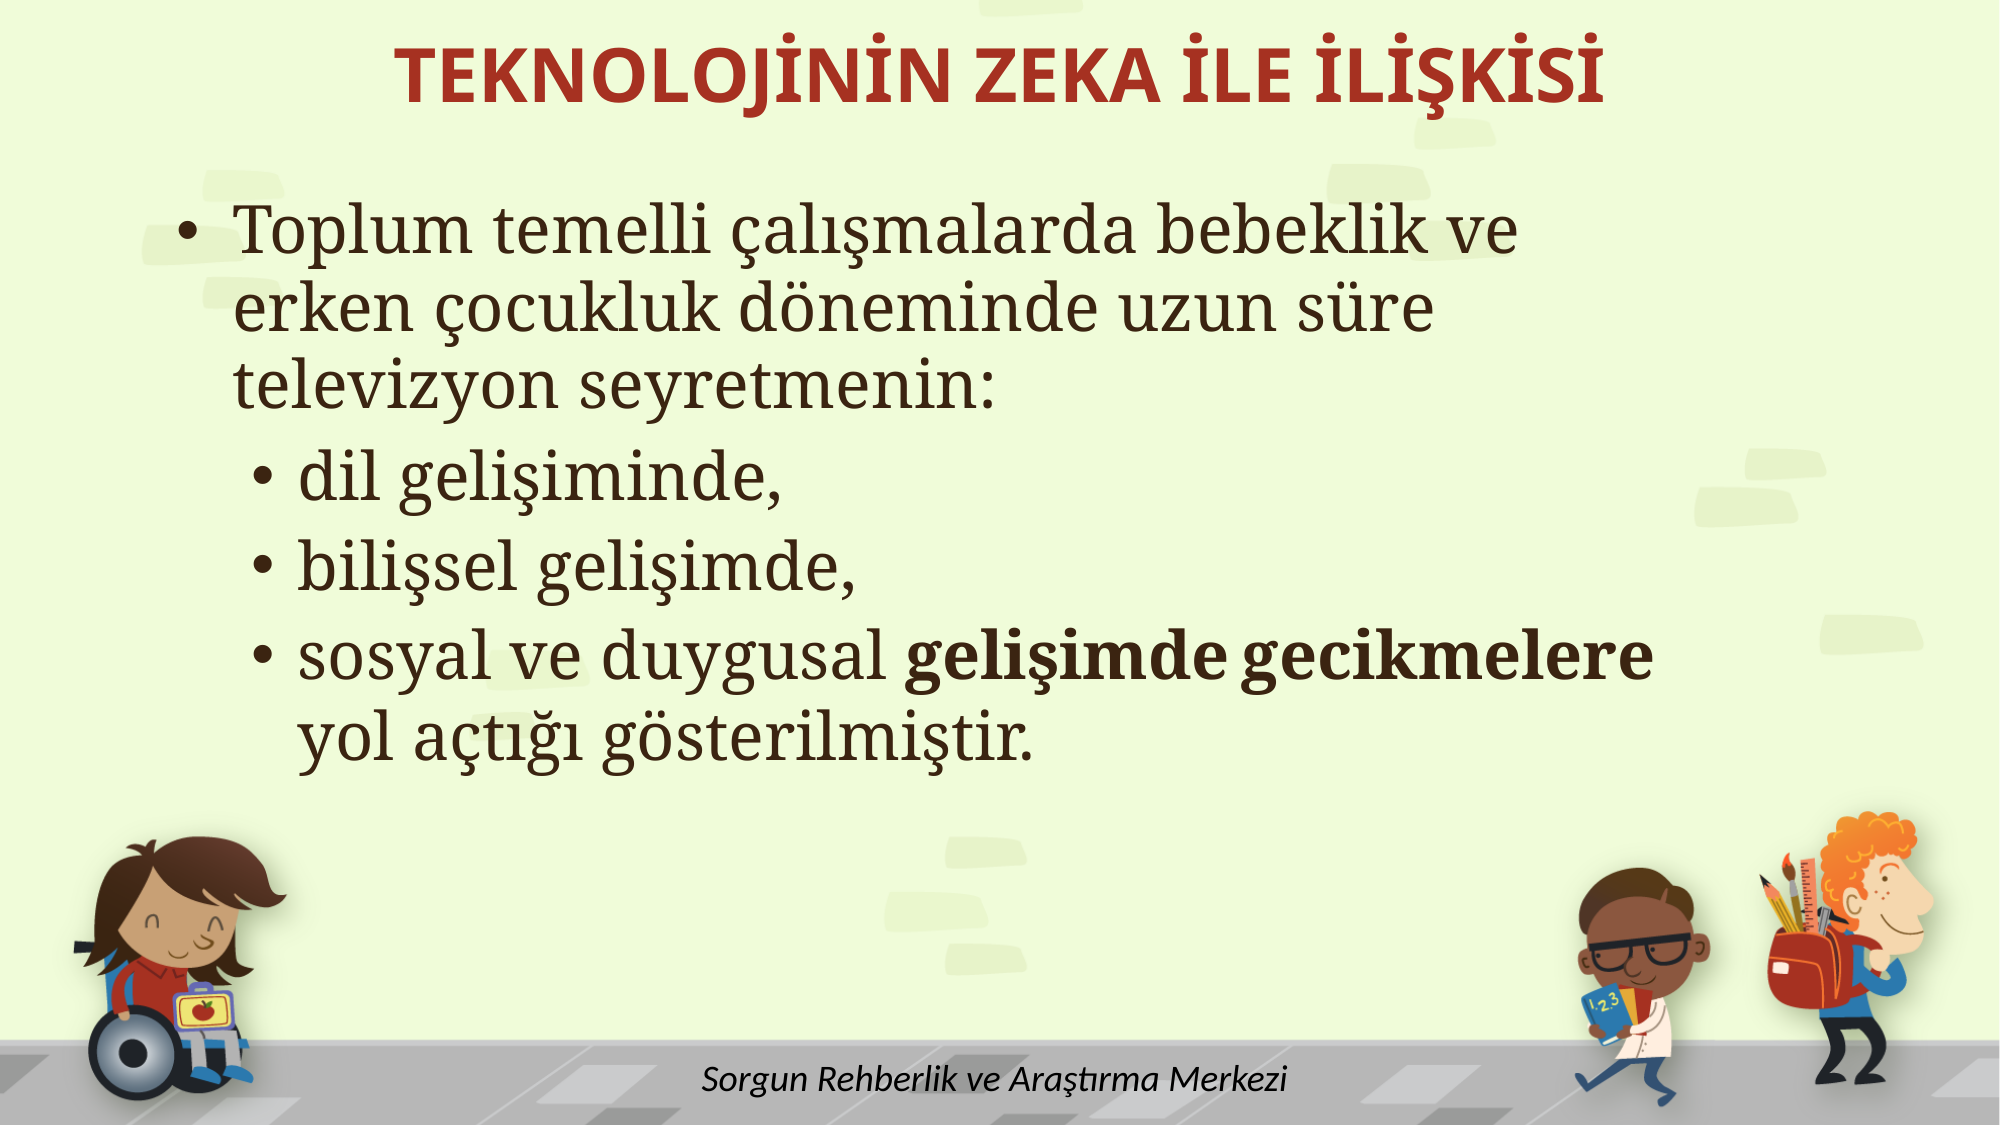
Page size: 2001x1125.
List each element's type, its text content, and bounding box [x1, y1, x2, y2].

text_box Sorgun Rehberlik ve Araştırma Merkezi [686, 1046, 1313, 1107]
title TEKNOLOJİNİN ZEKA İLE İLİŞKİSİ [137, 19, 1863, 138]
picture [0, 0, 2000, 1125]
text_box Toplum temelli çalışmalarda bebeklik ve erken çocukluk döneminde uzun süre televizyon seyretmenin: dil gelişiminde, bilişsel gelişimde, sosyal ve duygusal gelişimde gecikmelere yol açtığı gösterilmiştir. [161, 184, 1910, 827]
